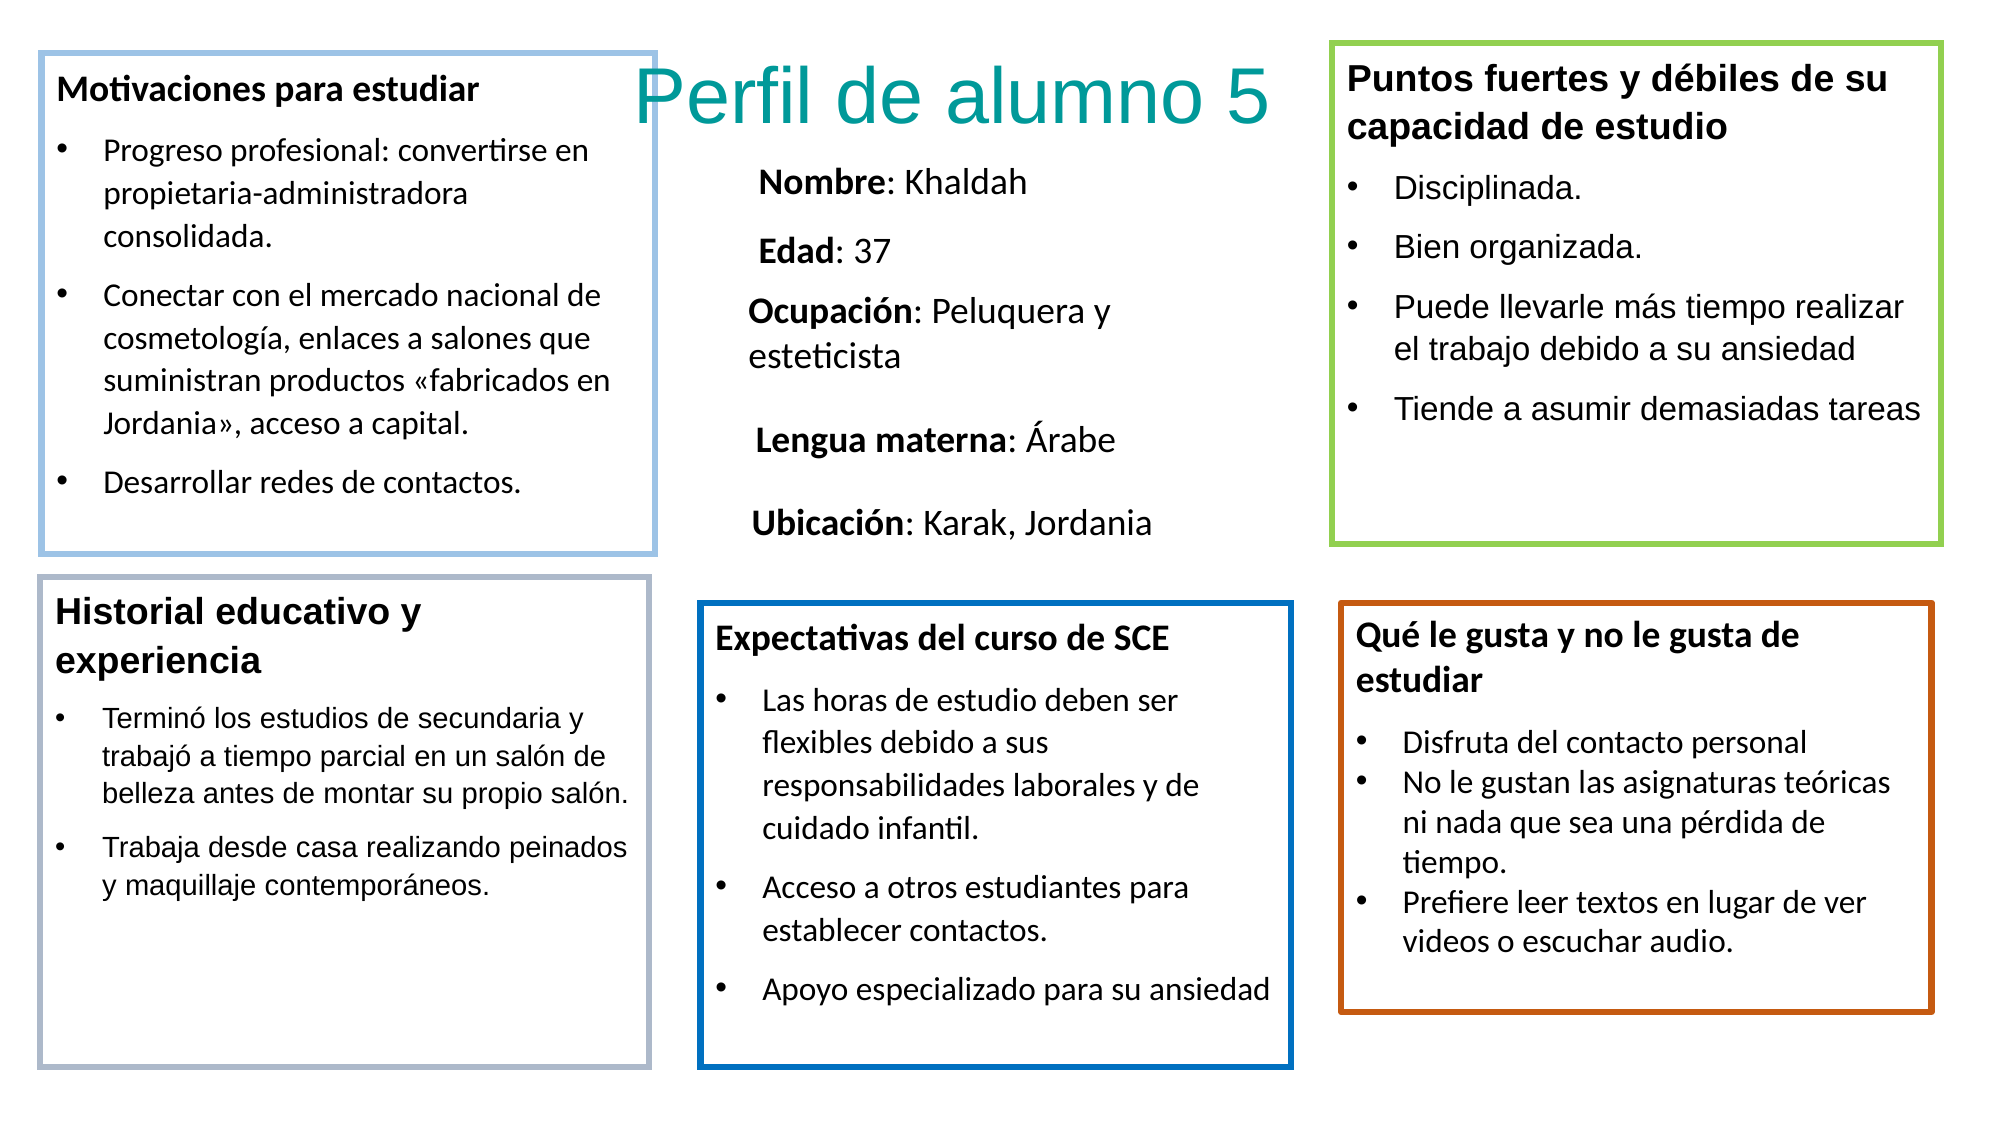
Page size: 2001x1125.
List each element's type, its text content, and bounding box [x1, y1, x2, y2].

text_box Lengua materna: Árabe [741, 407, 1259, 467]
text_box Qué le gusta y no le gusta de estudiar Disfruta del contacto personal No le gustan las asignaturas teóricas ni nada que sea una pérdida de tiempo. Prefiere leer textos en lugar de ver videos o escuchar audio. [1341, 602, 1932, 1012]
text_box Motivaciones para estudiar Progreso profesional: convertirse en propietaria-administradora consolidada. Conectar con el mercado nacional de cosmetología, enlaces a salones que suministran productos «fabricados en Jordania», acceso a capital. Desarrollar redes de contactos. [41, 53, 656, 554]
text_box Edad: 37 [743, 218, 1220, 279]
text_box Ocupación: Peluquera y esteticista [733, 279, 1252, 384]
text_box Expectativas del curso de SCE Las horas de estudio deben ser flexibles debido a sus responsabilidades laborales y de cuidado infantil. Acceso a otros estudiantes para establecer contactos. Apoyo especializado para su ansiedad [700, 602, 1291, 1068]
text_box Ubicación: Karak, Jordania [736, 490, 1255, 551]
text_box Perfil de alumno 5 [618, 47, 1286, 148]
text_box Historial educativo y experiencia Terminó los estudios de secundaria y trabajó a tiempo parcial en un salón de belleza antes de montar su propio salón. Trabaja desde casa realizando peinados y maquillaje contemporáneos. [40, 576, 650, 1068]
text_box Nombre: Khaldah [743, 149, 1309, 210]
text_box Puntos fuertes y débiles de su capacidad de estudio Disciplinada. Bien organizada. Puede llevarle más tiempo realizar el trabajo debido a su ansiedad Tiende a asumir demasiadas tareas [1331, 42, 1941, 544]
